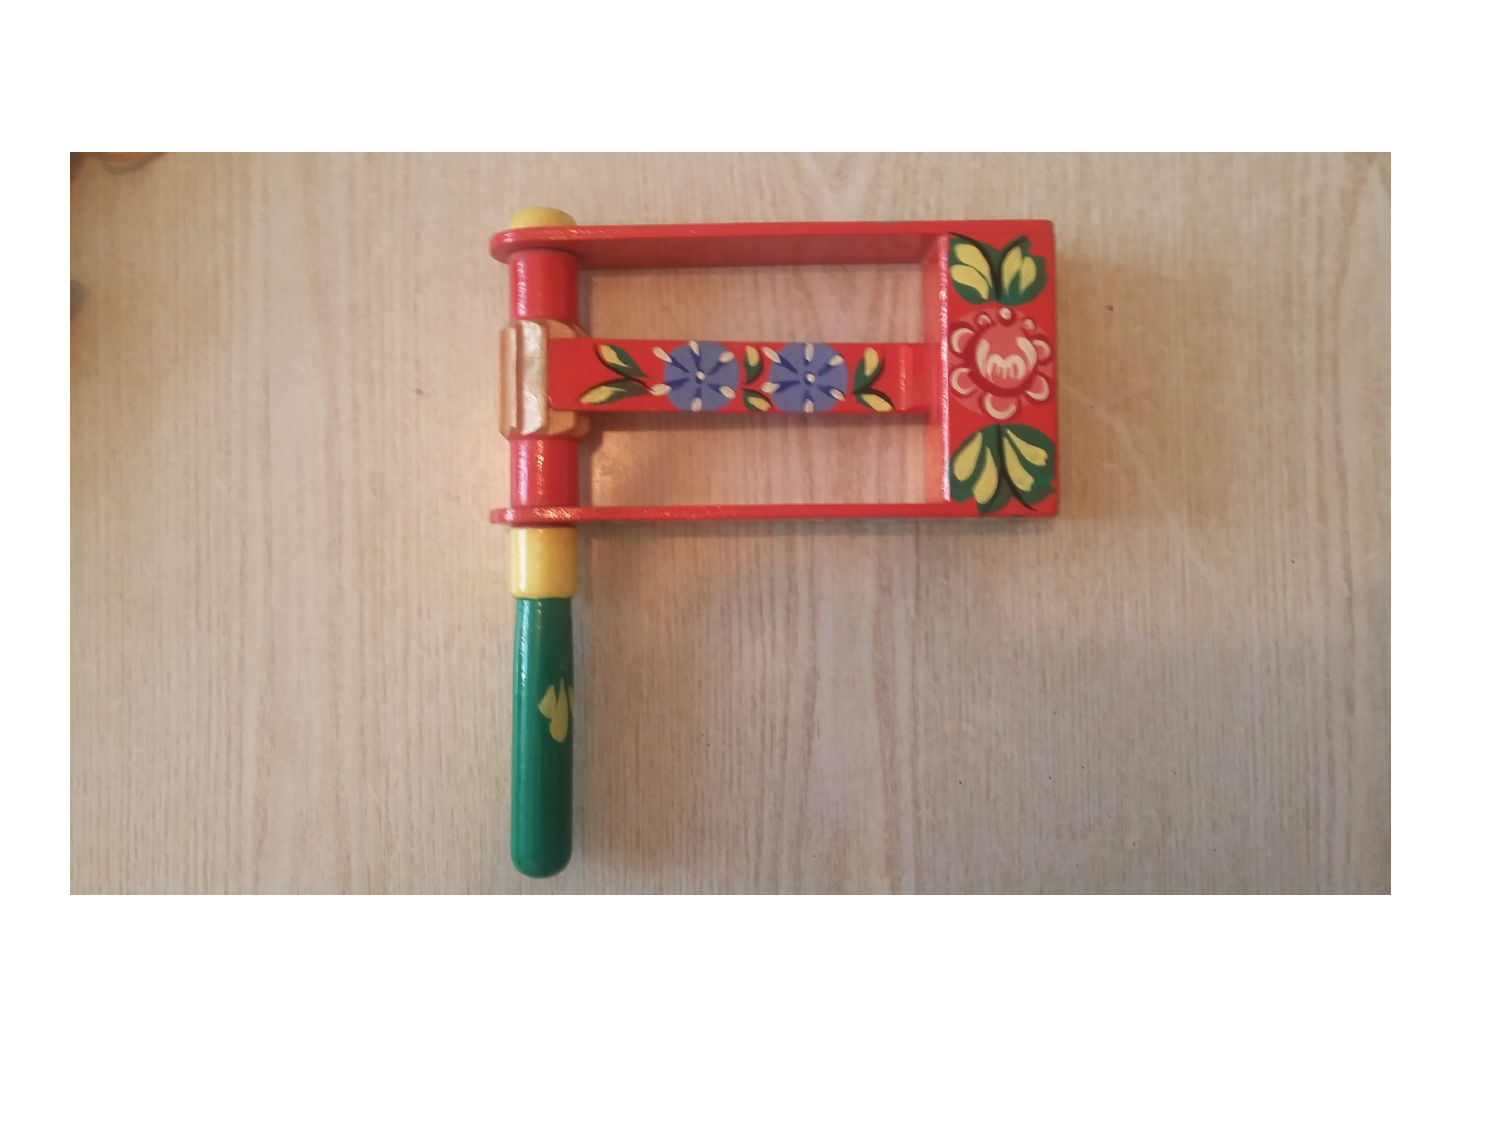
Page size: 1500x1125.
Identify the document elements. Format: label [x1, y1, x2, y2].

list [70, 152, 1391, 895]
